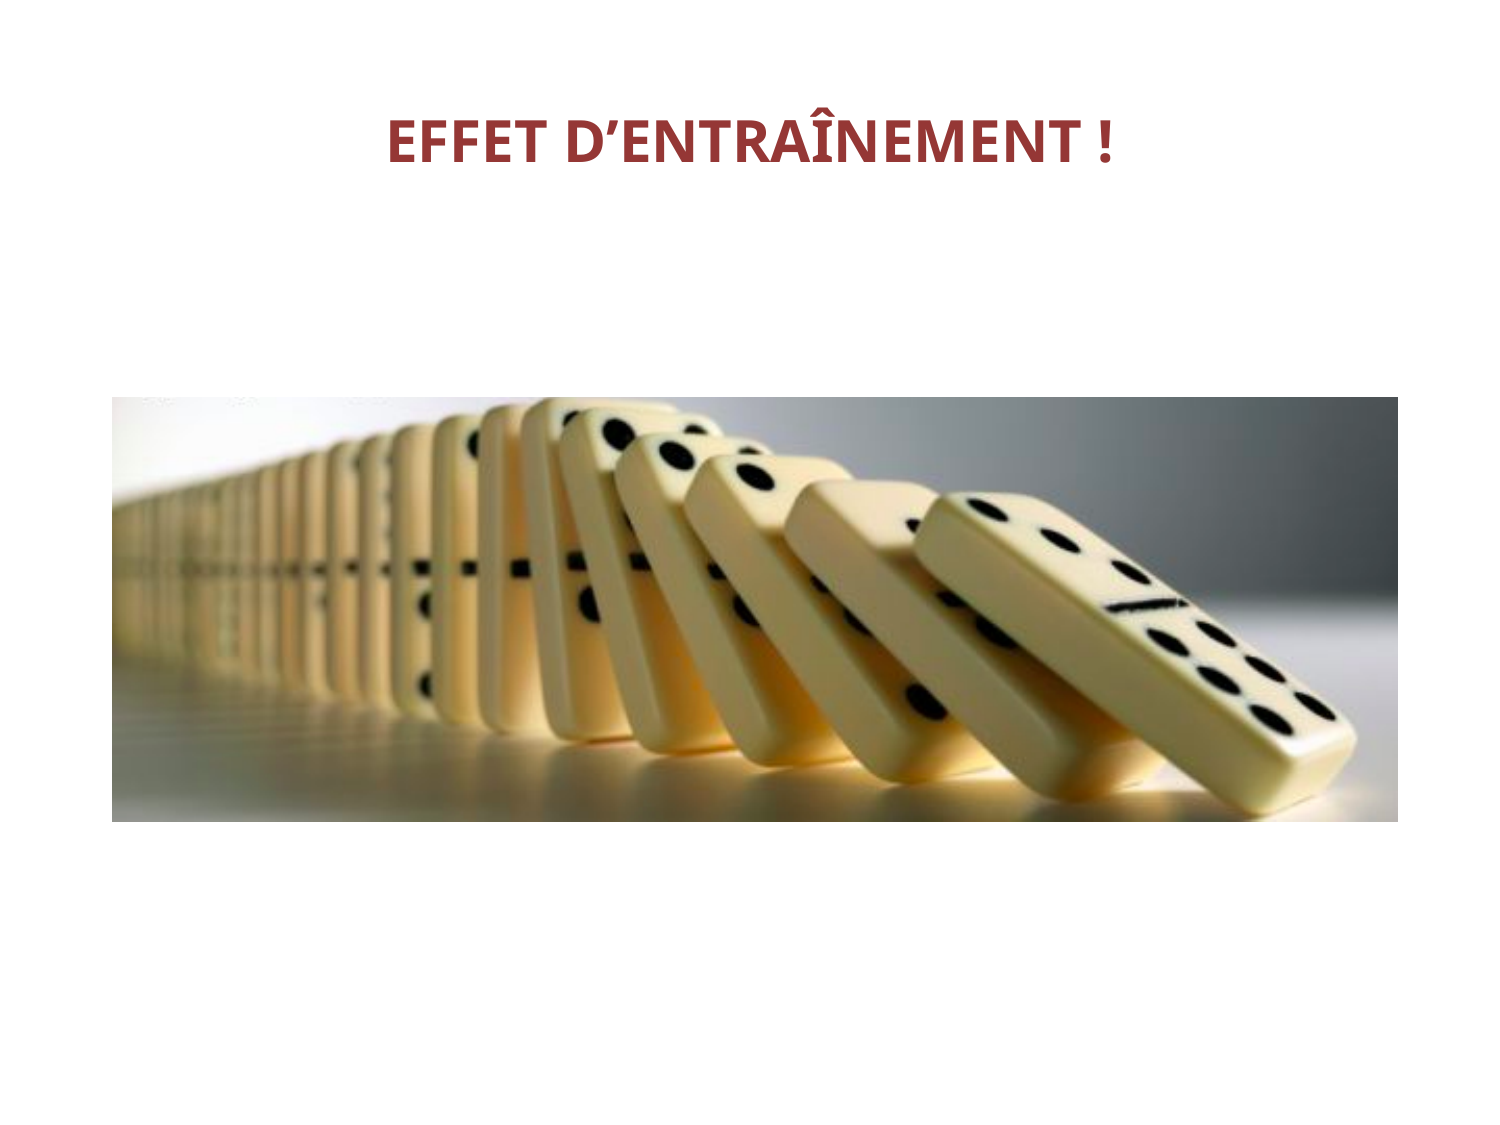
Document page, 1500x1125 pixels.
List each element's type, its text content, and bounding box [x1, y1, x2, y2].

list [111, 396, 1398, 823]
title EFFET D’ENTRAÎNEMENT ! [75, 45, 1425, 233]
